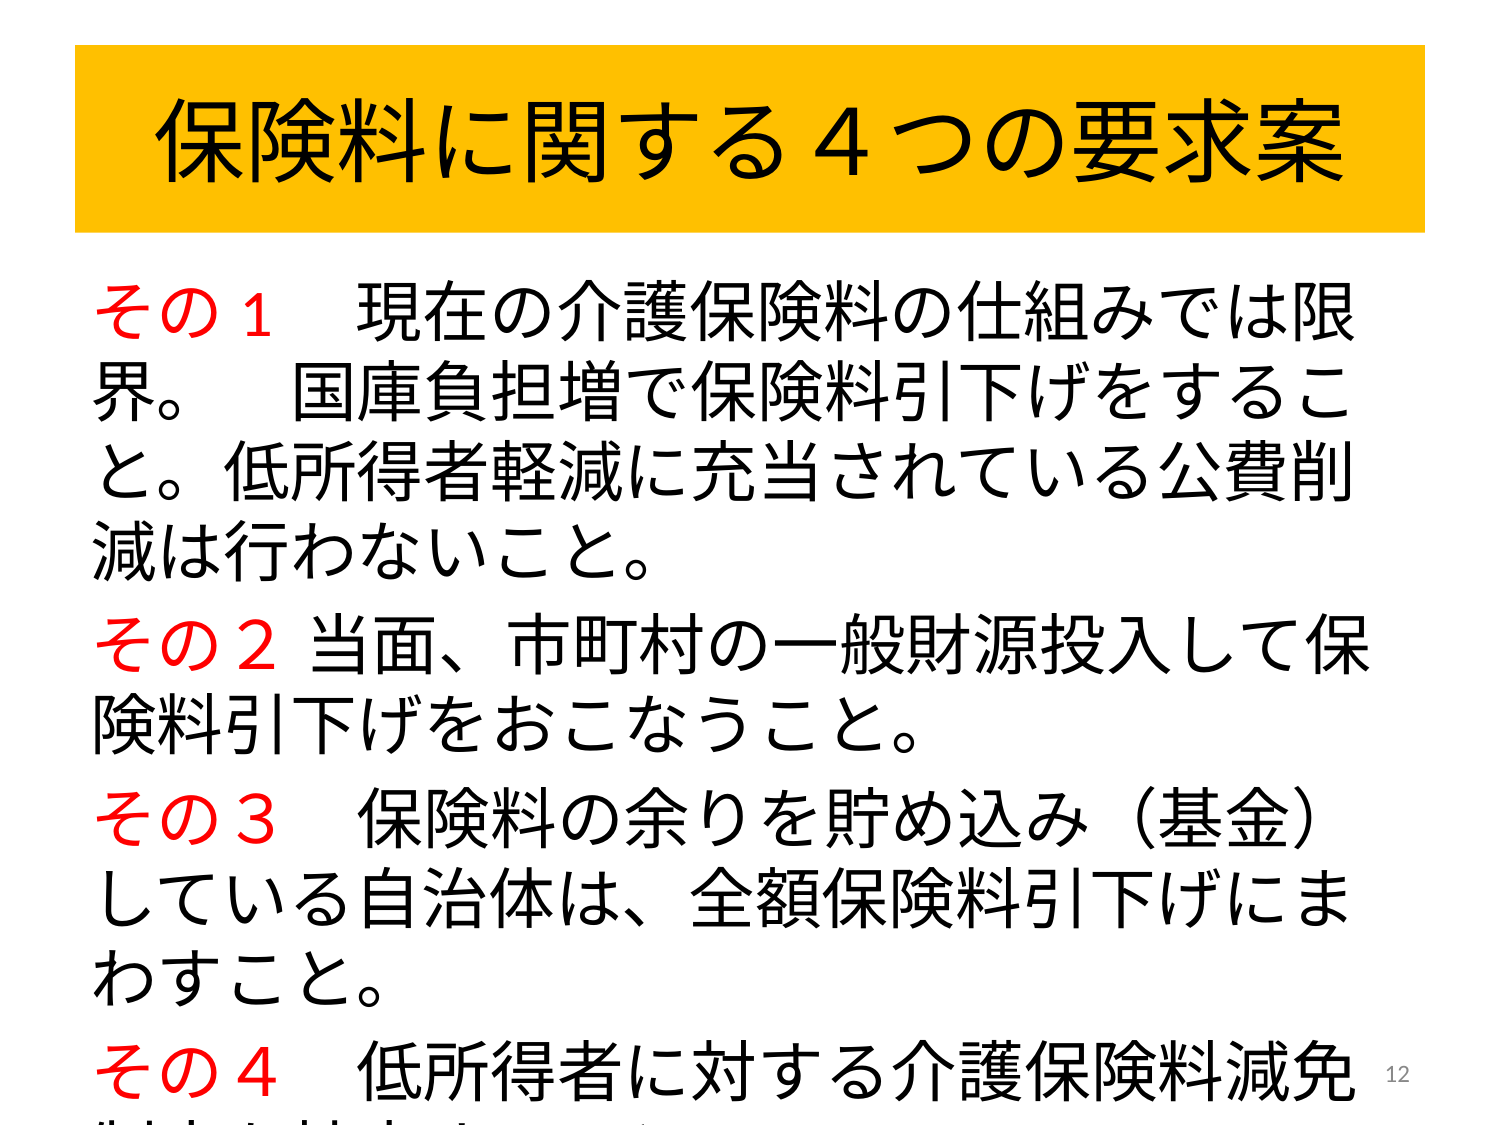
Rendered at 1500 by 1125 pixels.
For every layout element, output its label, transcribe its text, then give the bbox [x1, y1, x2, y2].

slide_number 12 [1074, 1042, 1425, 1103]
title 保険料に関する４つの要求案 [74, 44, 1426, 233]
list その1 現在の介護保険料の仕組みでは限界。 国庫負担増で保険料引下げをすること。低所得者軽減に充当されている公費削減は行わないこと。 その２ 当面、市町村の一般財源投入して保険料引下げをおこなうこと。 その３ 保険料の余りを貯め込み（基金）している自治体は、全額保険料引下げにまわすこと。 その４ 低所得者に対する介護保険料減免制度を拡充すること。 [74, 262, 1426, 1006]
